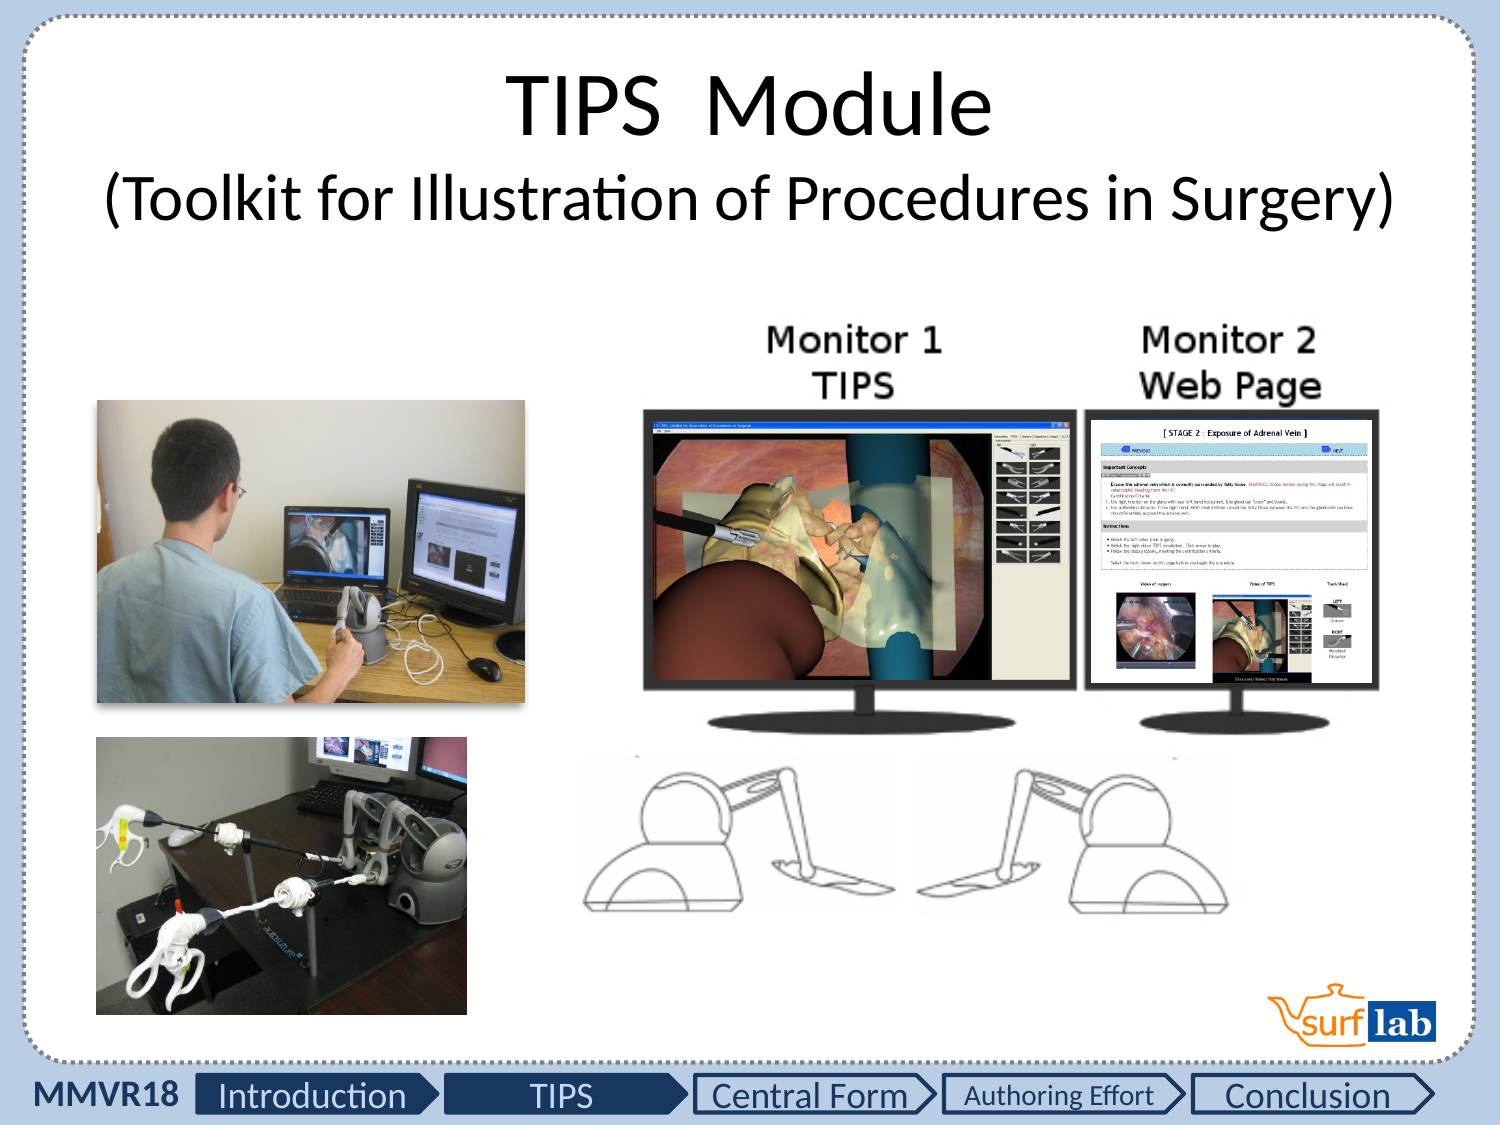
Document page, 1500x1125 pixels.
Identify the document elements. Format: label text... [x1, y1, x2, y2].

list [96, 737, 467, 1016]
title TIPS Module (Toolkit for Illustration of Procedures in Surgery) [75, 45, 1425, 233]
picture [1267, 983, 1436, 1047]
picture [574, 312, 1388, 928]
picture [97, 399, 525, 703]
